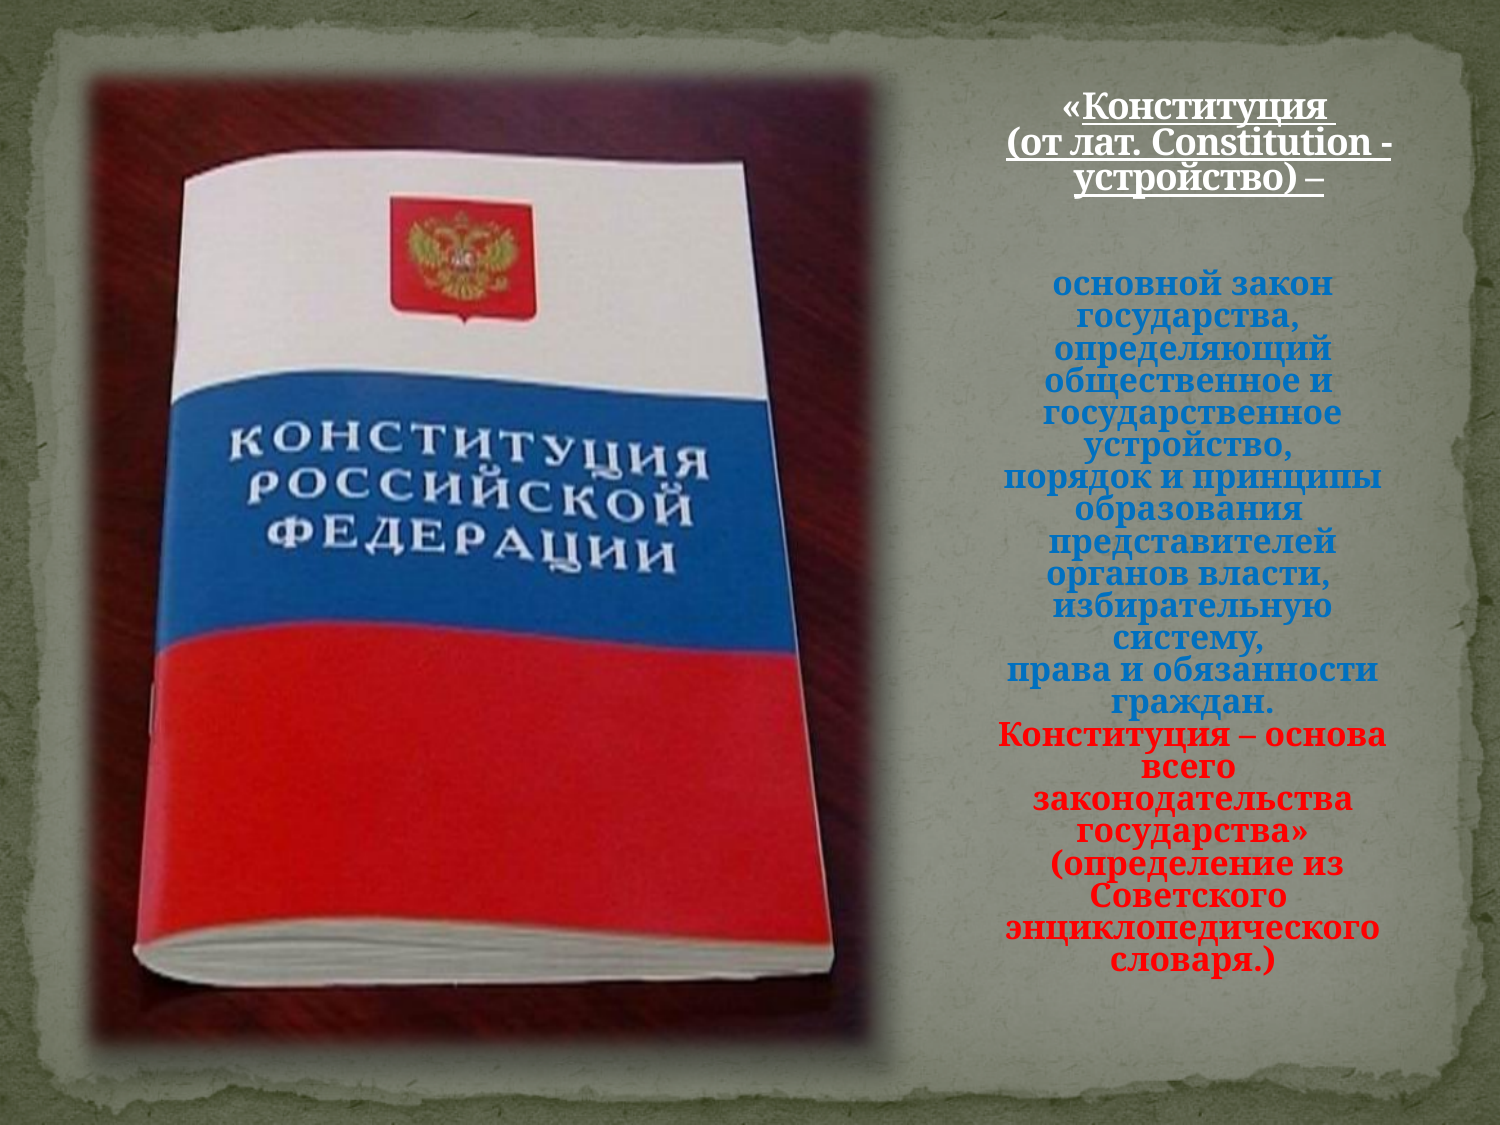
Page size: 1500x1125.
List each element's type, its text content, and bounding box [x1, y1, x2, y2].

picture [70, 58, 891, 1066]
list основной закон государства, определяющий общественное и государственное устройство, порядок и принципы образования представителей органов власти, избирательную систему, права и обязанности граждан. Конституция – основа всего законодательства государства» (определение из Советского энциклопедического словаря.) [960, 262, 1425, 988]
title «Конституция (от лат. Constitution - устройство) – [972, 74, 1425, 250]
